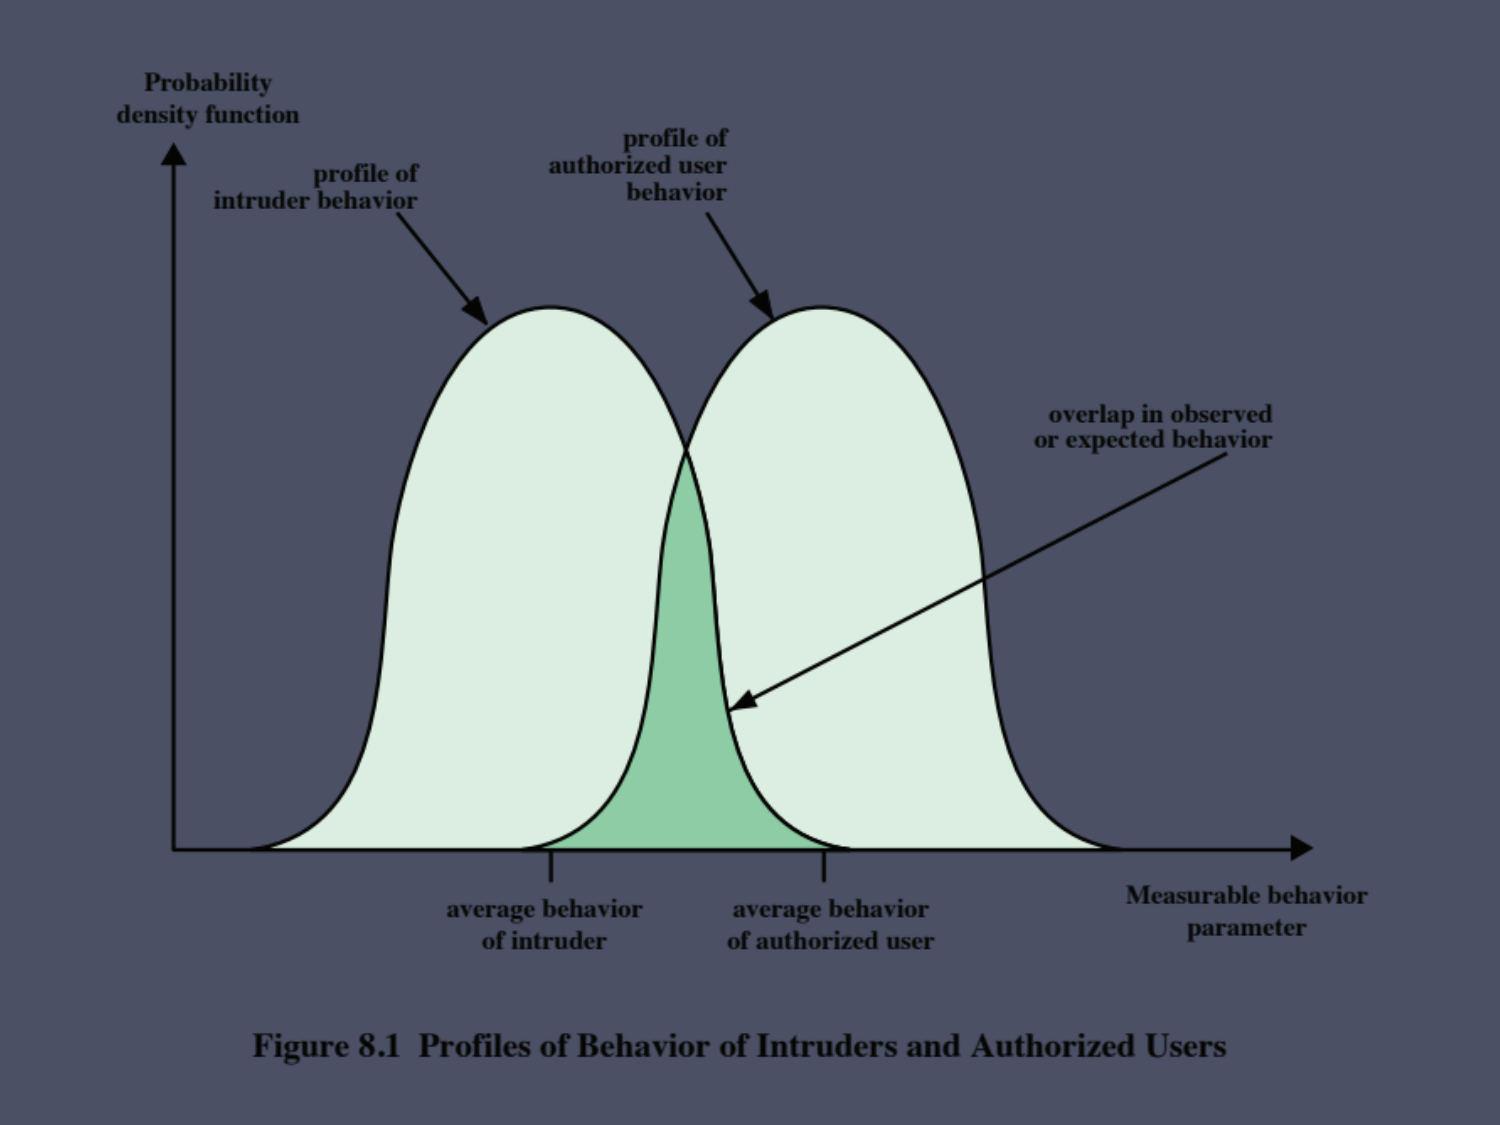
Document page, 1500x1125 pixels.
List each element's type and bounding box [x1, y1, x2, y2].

picture [66, 42, 1437, 1083]
